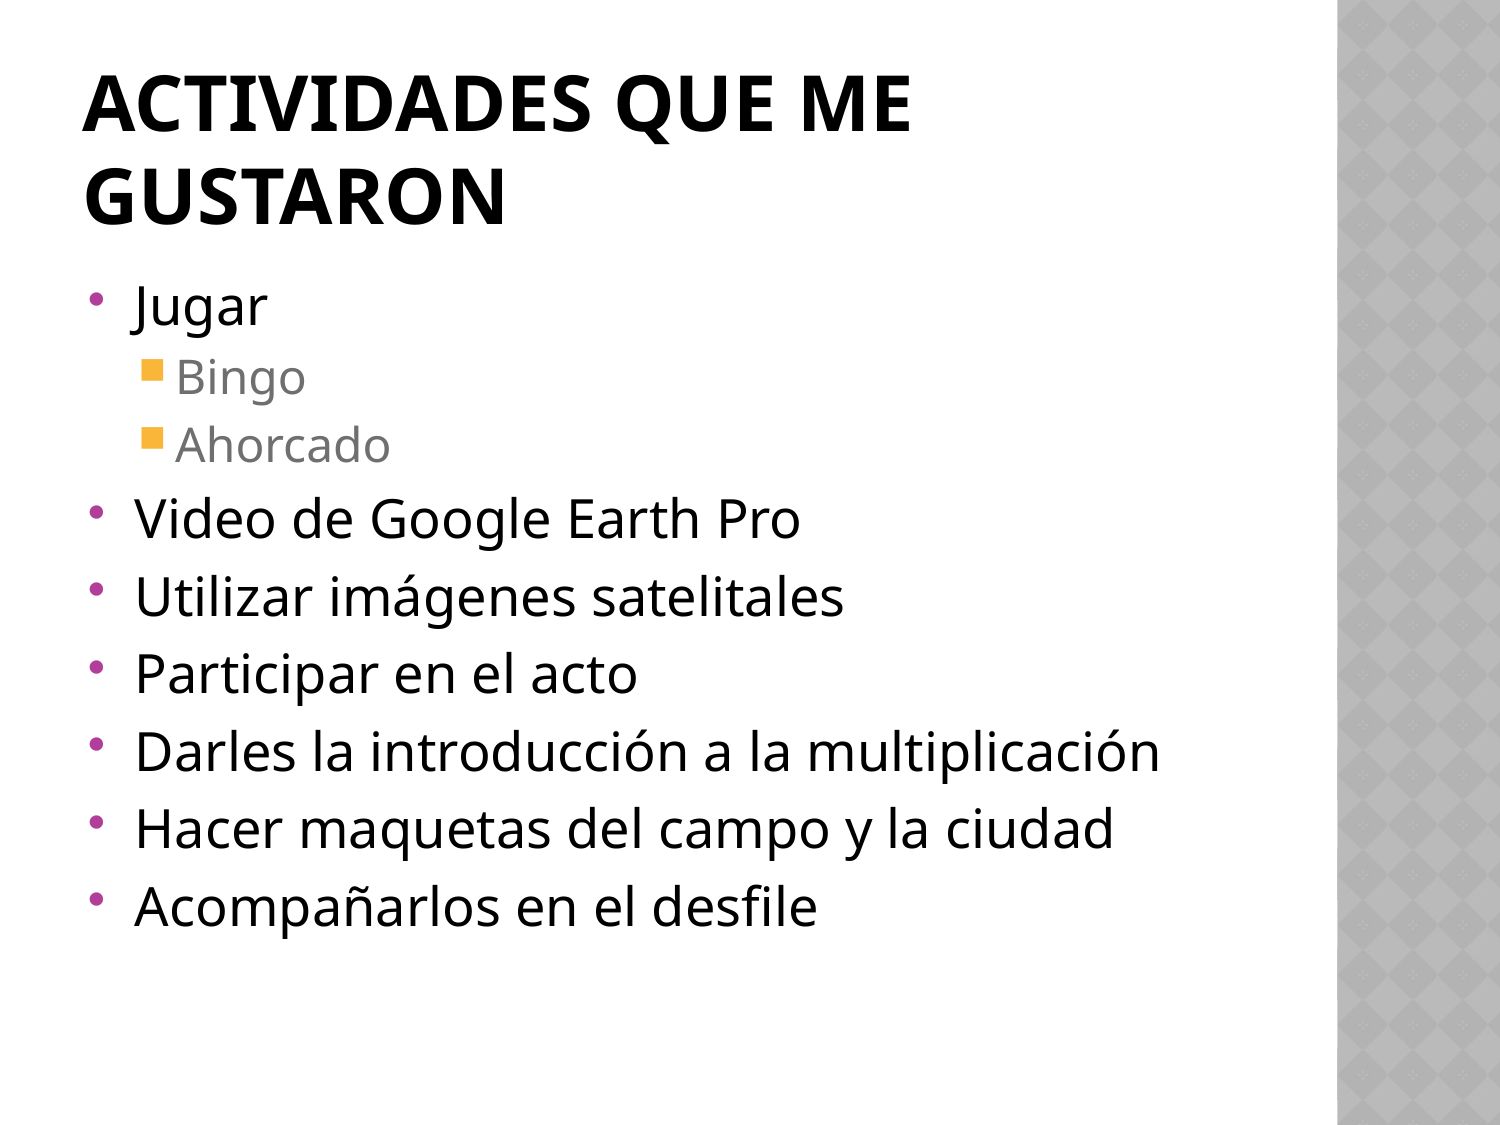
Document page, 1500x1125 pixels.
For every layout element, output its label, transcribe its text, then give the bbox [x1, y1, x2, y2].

title Actividades que me gustaron [75, 52, 1263, 240]
list Jugar Bingo Ahorcado Video de Google Earth Pro Utilizar imágenes satelitales Participar en el acto Darles la introducción a la multiplicación Hacer maquetas del campo y la ciudad Acompañarlos en el desfile [75, 264, 1263, 1059]
